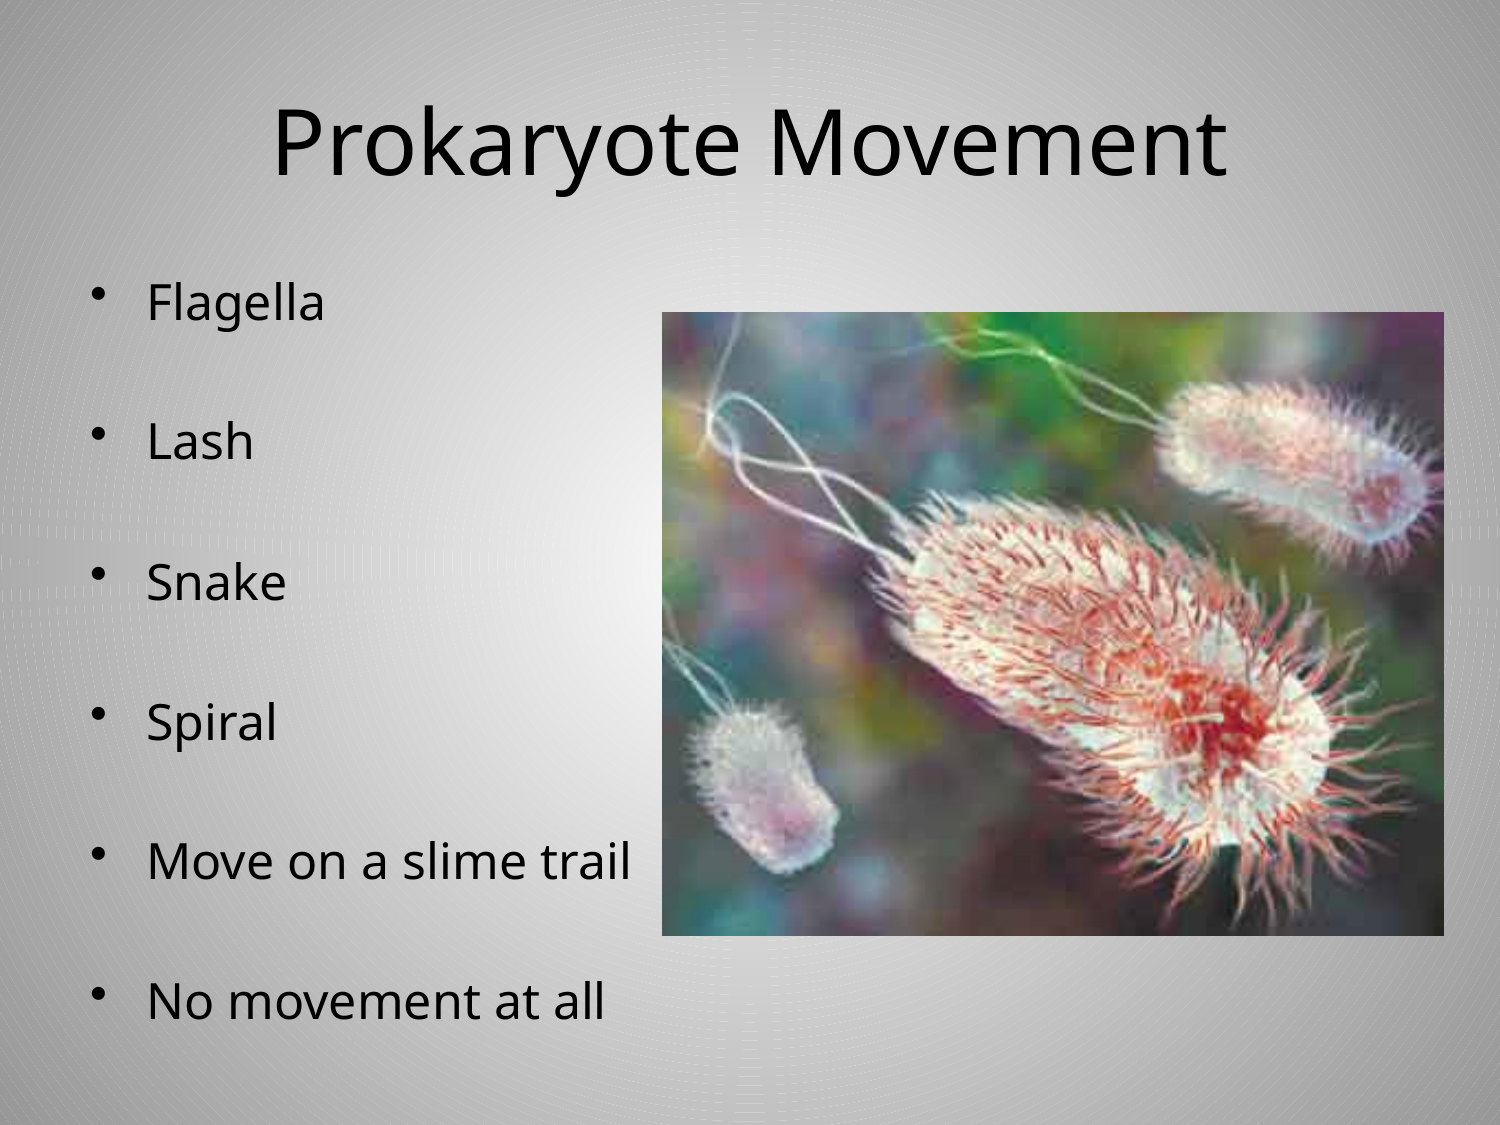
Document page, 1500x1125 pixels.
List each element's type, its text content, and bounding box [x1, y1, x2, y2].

list Flagella Lash Snake Spiral Move on a slime trail No movement at all [75, 459, 738, 1005]
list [662, 312, 1444, 936]
title Prokaryote Movement [1199, 45, 1425, 233]
text_box [25, 0, 1199, 459]
